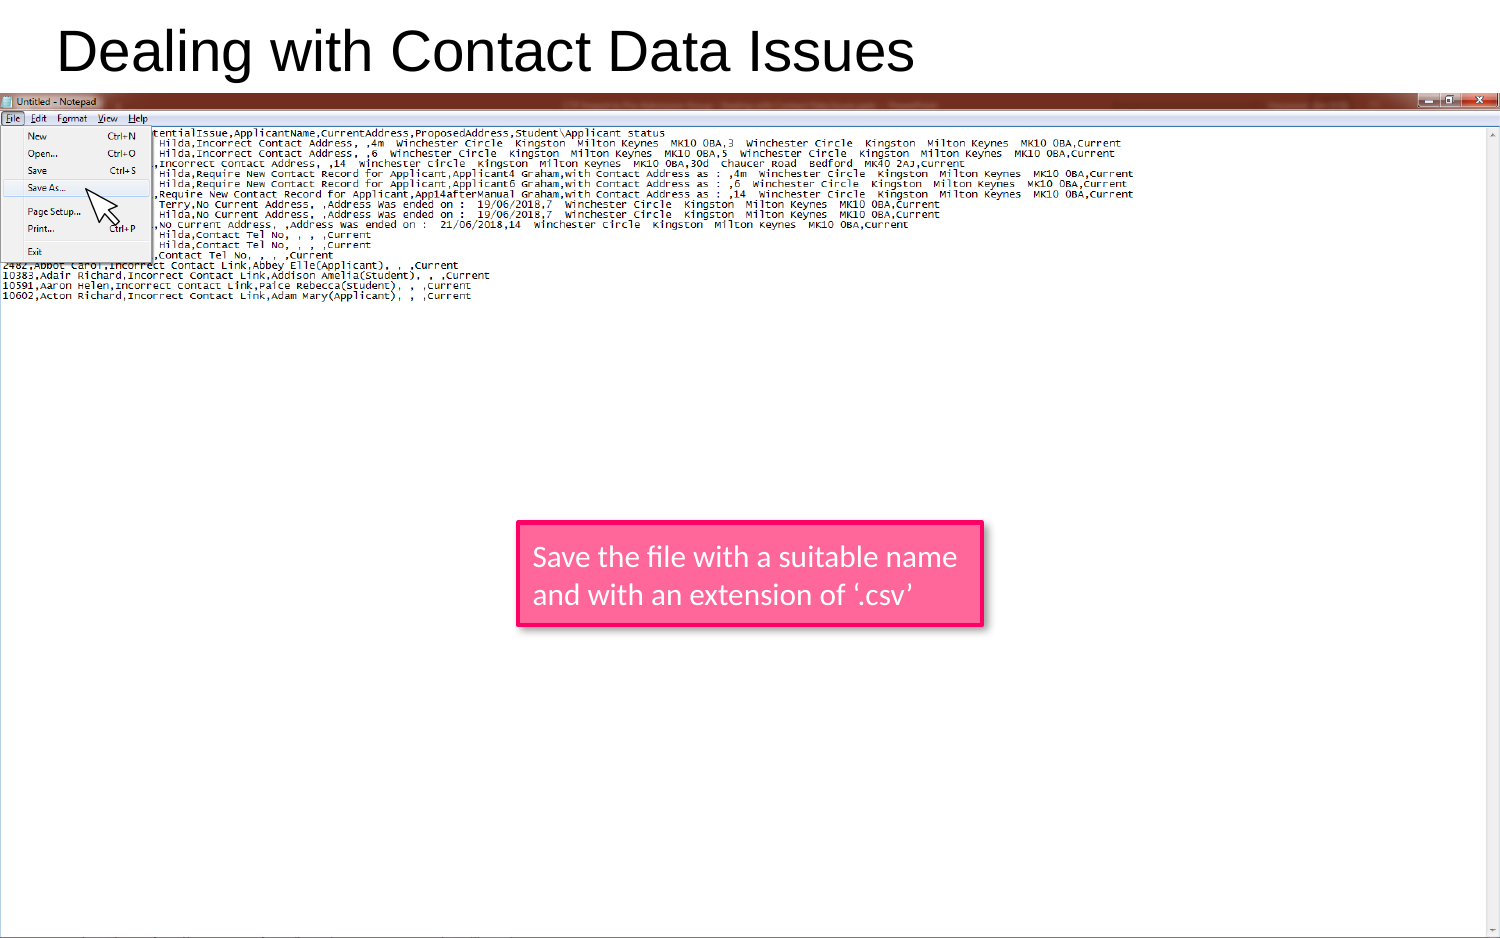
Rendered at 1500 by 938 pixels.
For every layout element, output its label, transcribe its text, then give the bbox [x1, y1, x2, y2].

picture [0, 93, 1500, 938]
title Dealing with Contact Data Issues [41, 1, 1459, 92]
